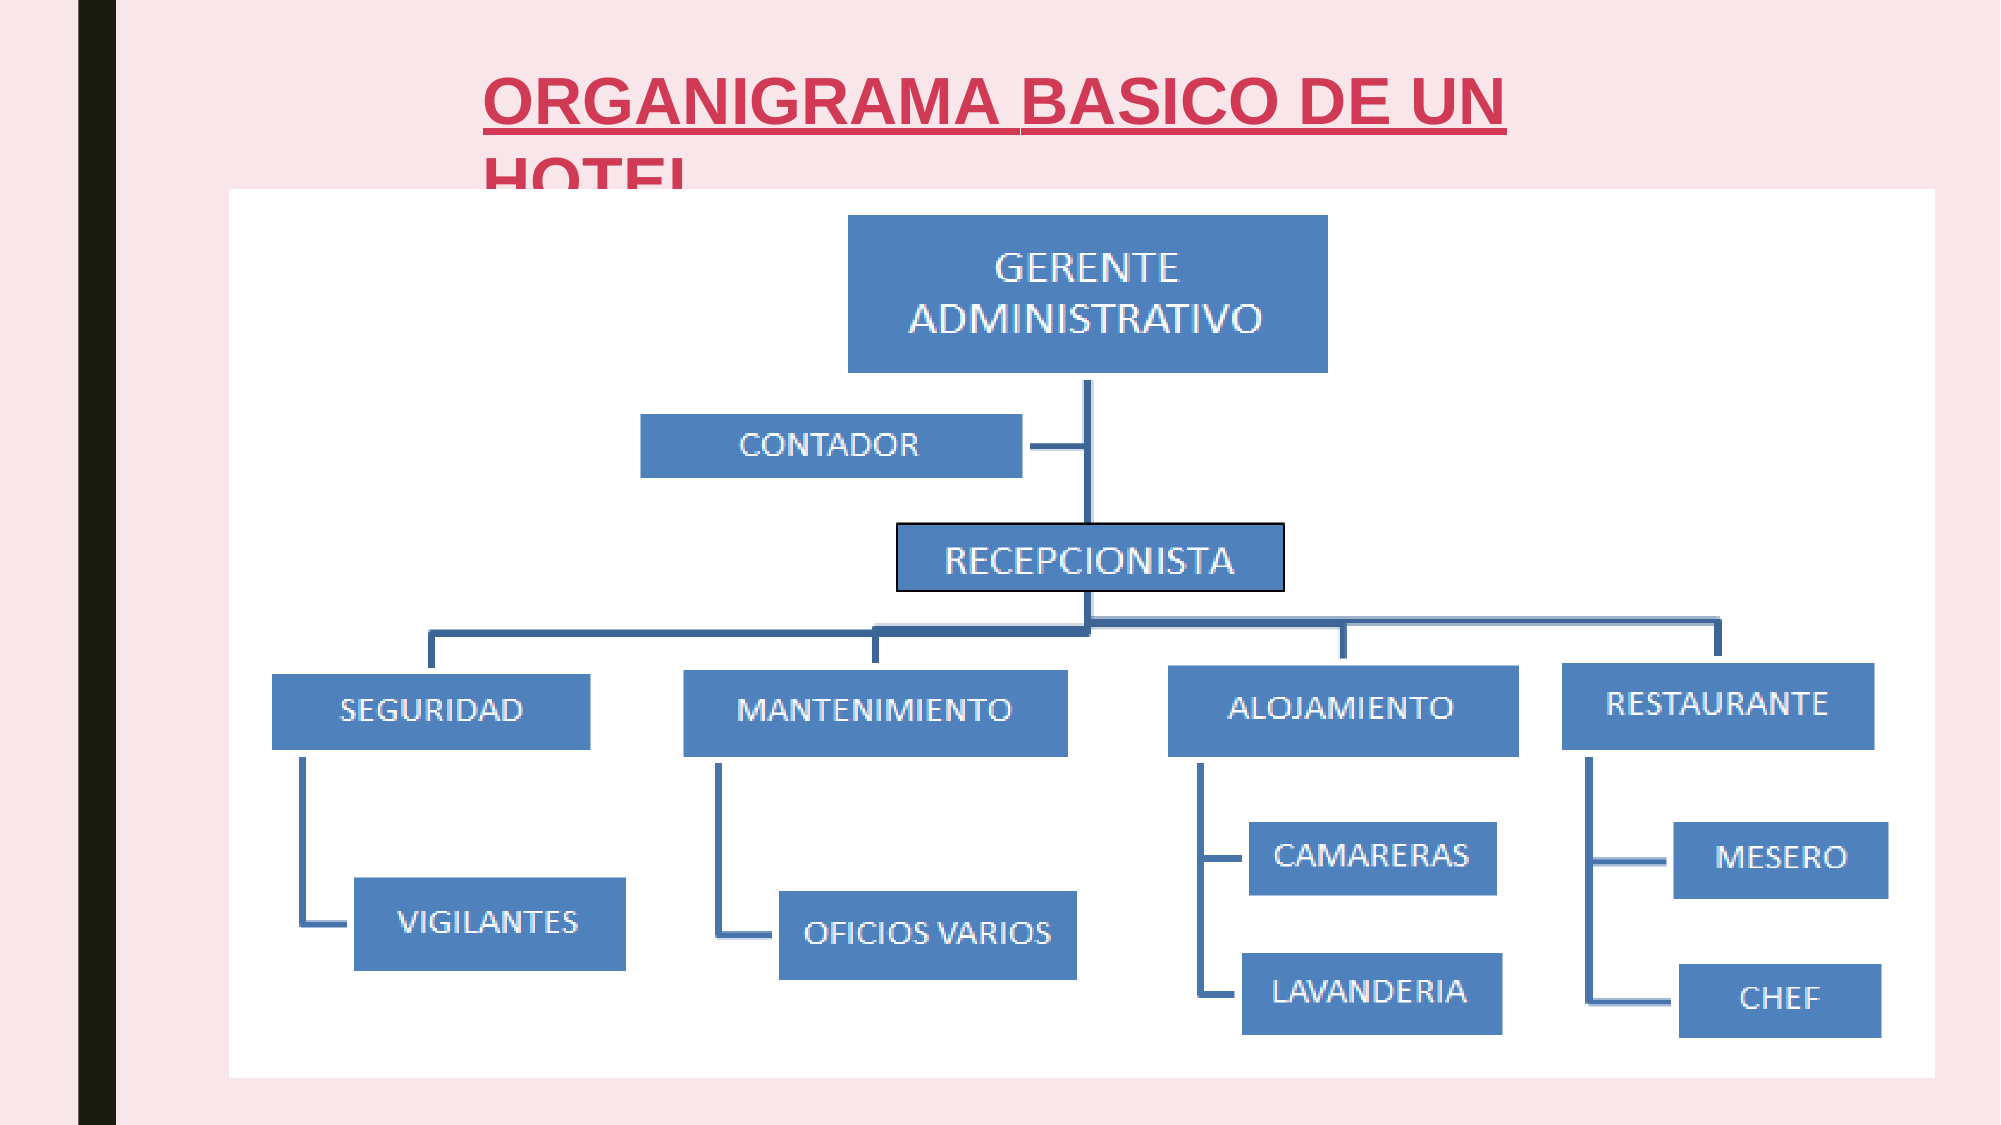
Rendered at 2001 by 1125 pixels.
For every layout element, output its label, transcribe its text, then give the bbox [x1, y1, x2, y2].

text_box [0, 0, 78, 1125]
title ORGANIGRAMA BASICO DE UN HOTEL [480, 55, 1750, 187]
text_box [78, 0, 116, 1125]
picture [228, 189, 1935, 1078]
text_box [116, 0, 2000, 1125]
